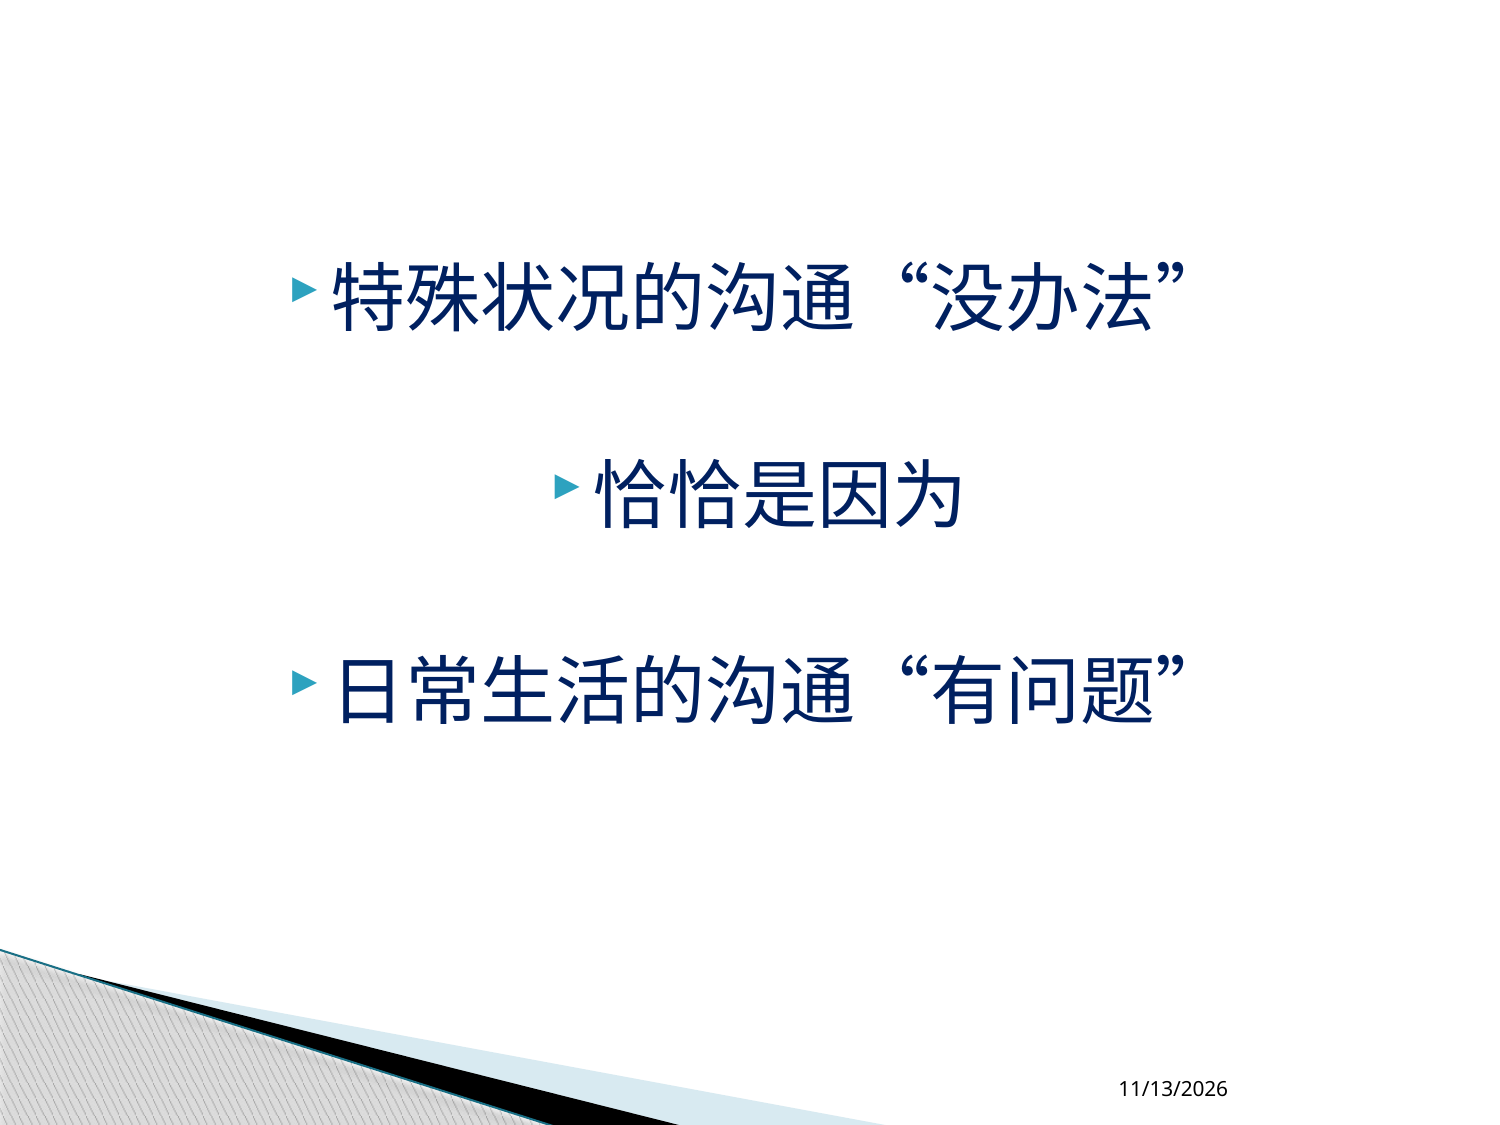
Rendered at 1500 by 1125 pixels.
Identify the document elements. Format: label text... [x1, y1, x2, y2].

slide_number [1103, 1051, 1419, 1112]
list 特殊状况的沟通“没办法” 恰恰是因为 日常生活的沟通“有问题” [75, 243, 1425, 986]
